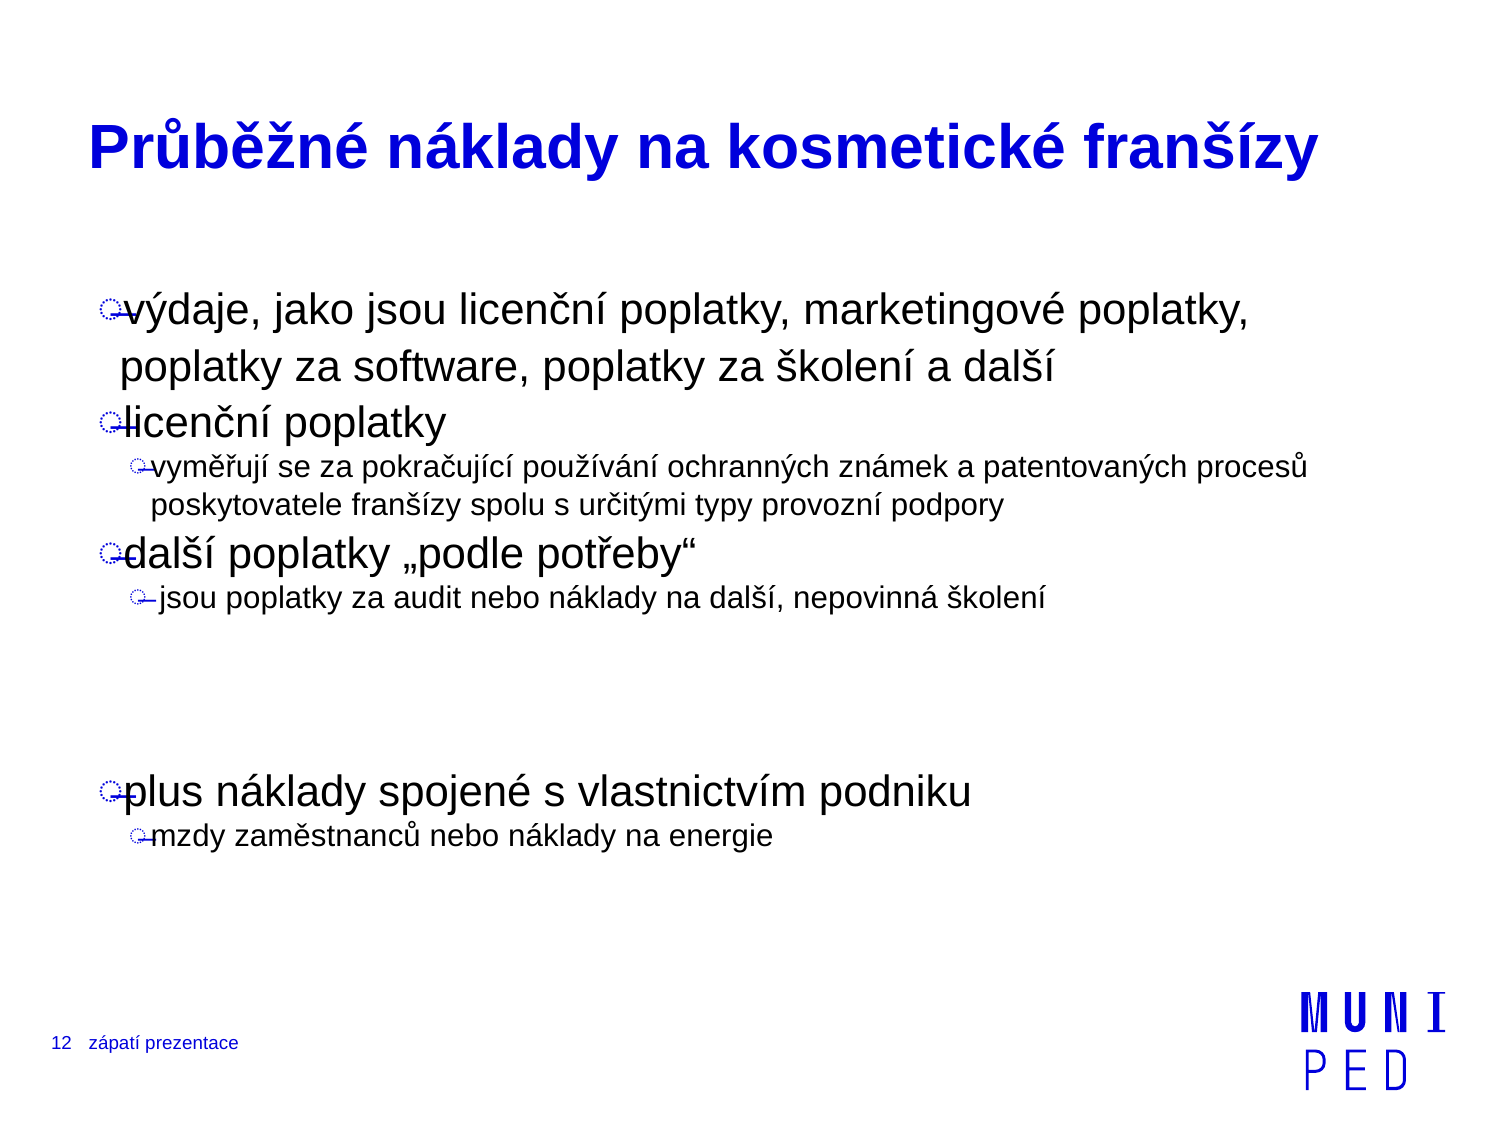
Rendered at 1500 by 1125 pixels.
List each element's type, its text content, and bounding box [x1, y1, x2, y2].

footer zápatí prezentace [88, 1021, 1063, 1063]
slide_number 12 [50, 1021, 82, 1063]
list výdaje, jako jsou licenční poplatky, marketingové poplatky, poplatky za software, poplatky za školení a další licenční poplatky vyměřují se za pokračující používání ochranných známek a patentovaných procesů poskytovatele franšízy spolu s určitými typy provozní podpory další poplatky „podle potřeby“ jsou poplatky za audit nebo náklady na další, nepovinná školení plus náklady spojené s vlastnictvím podniku mzdy zaměstnanců nebo náklady na energie [88, 277, 1412, 957]
title Průběžné náklady na kosmetické franšízy [88, 118, 1412, 193]
